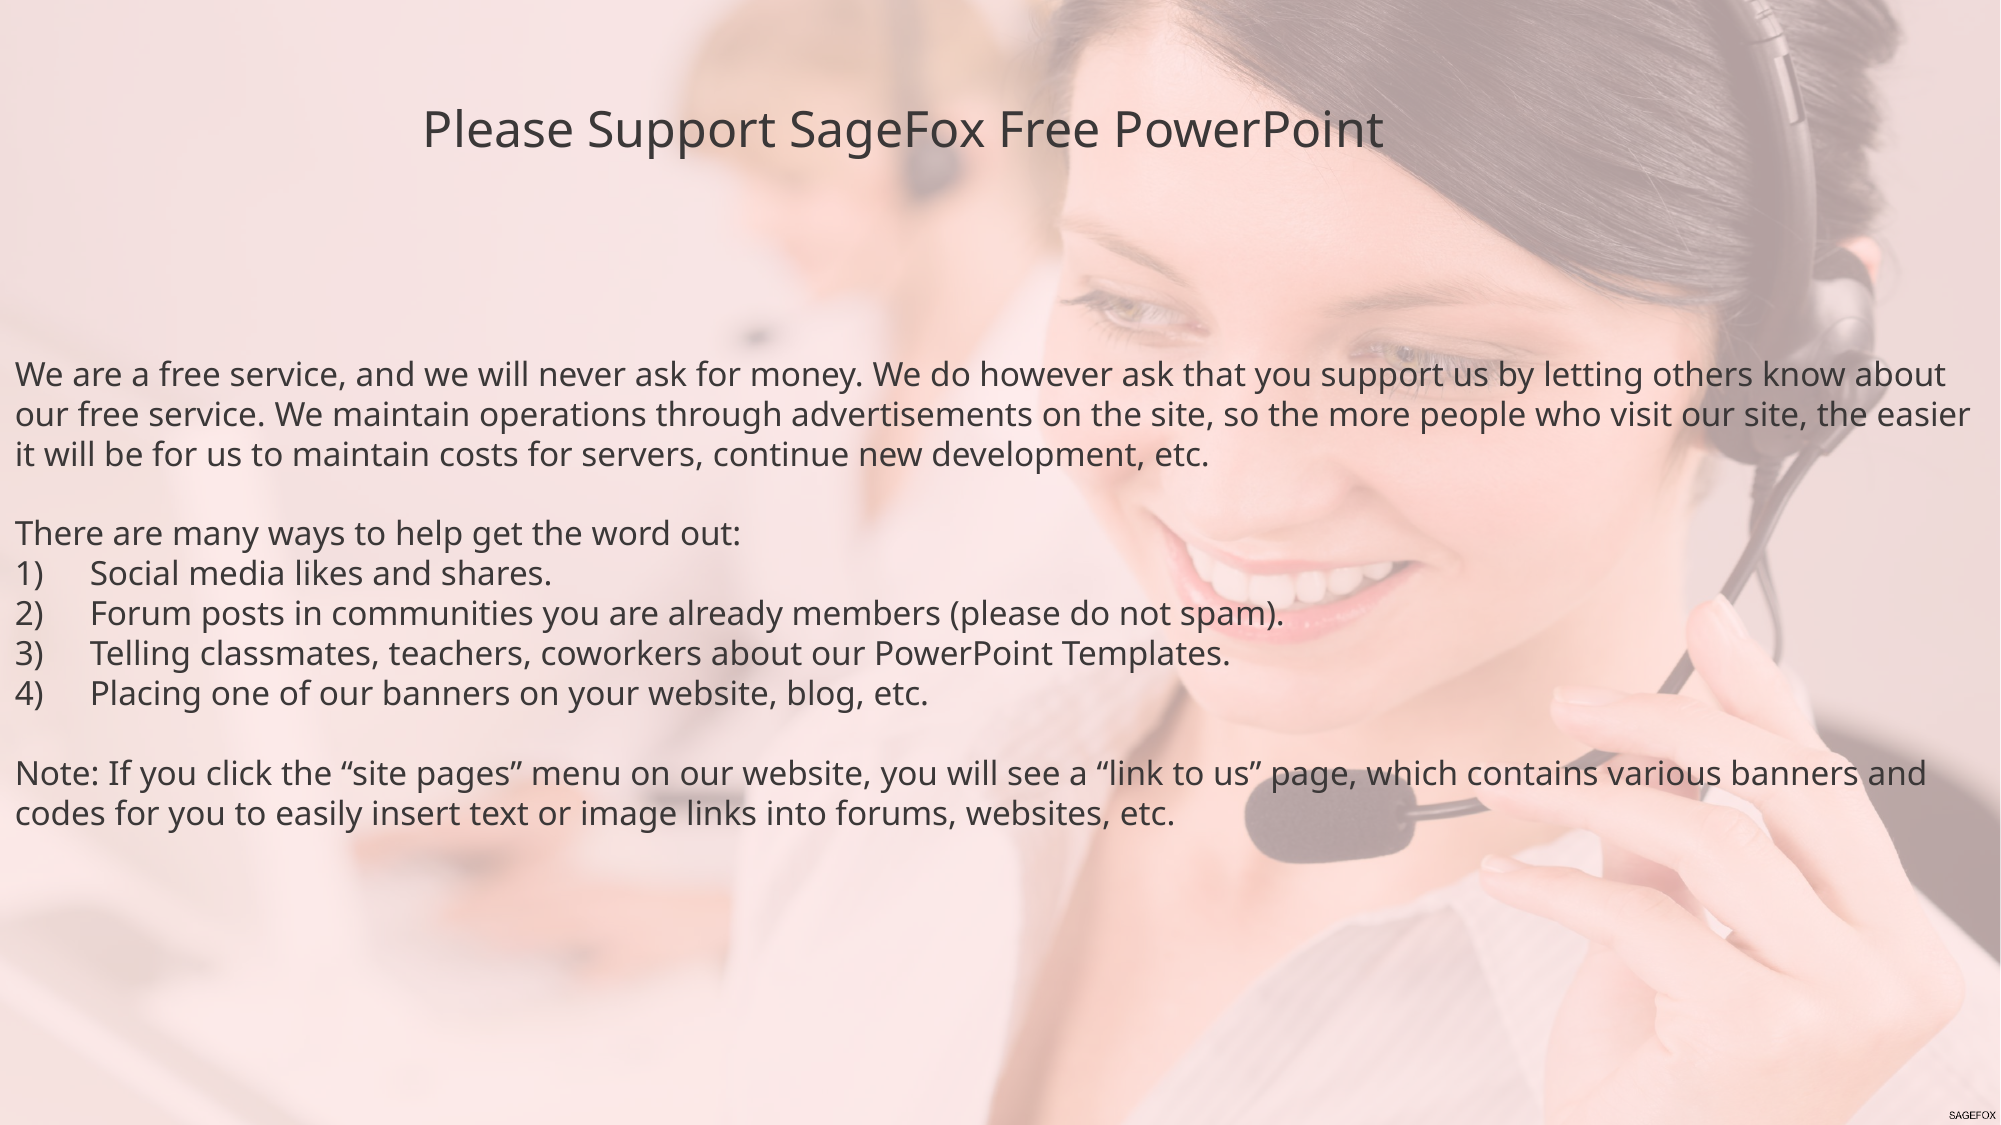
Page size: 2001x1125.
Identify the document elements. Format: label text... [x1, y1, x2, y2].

title Please Support SageFox Free PowerPoint [363, 72, 1444, 190]
text_box We are a free service, and we will never ask for money. We do however ask that you support us by letting others know about our free service. We maintain operations through advertisements on the site, so the more people who visit our site, the easier it will be for us to maintain costs for servers, continue new development, etc. There are many ways to help get the word out: Social media likes and shares. Forum posts in communities you are already members (please do not spam). Telling classmates, teachers, coworkers about our PowerPoint Templates. Placing one of our banners on your website, blog, etc. Note: If you click the “site pages” menu on our website, you will see a “link to us” page, which contains various banners and codes for you to easily insert text or image links into forums, websites, etc. [0, 0, 2000, 1125]
